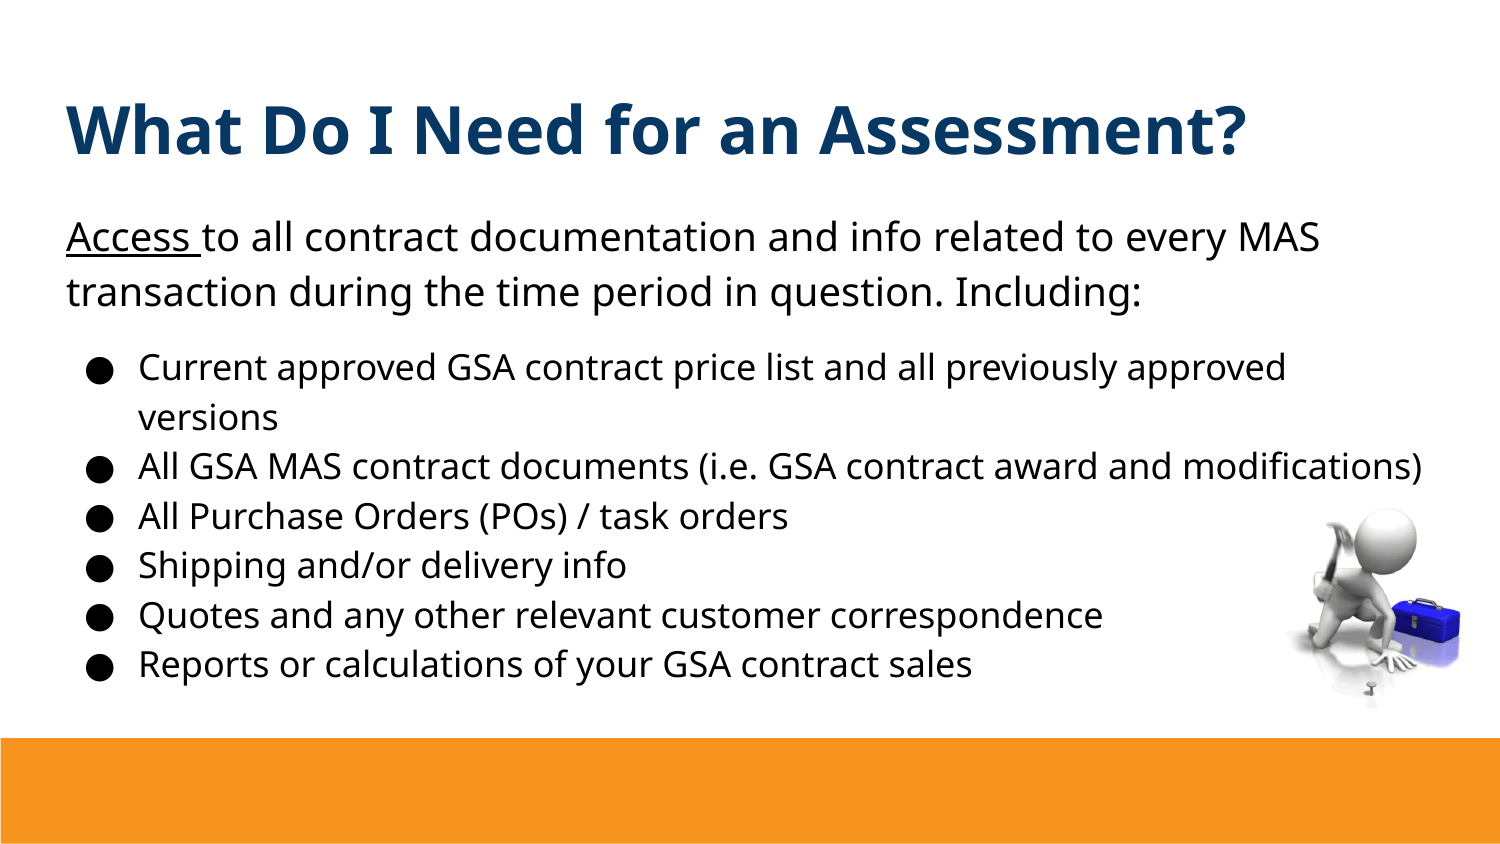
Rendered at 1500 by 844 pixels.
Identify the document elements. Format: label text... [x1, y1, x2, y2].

title What Do I Need for an Assessment? [51, 72, 1449, 167]
list Access to all contract documentation and info related to every MAS transaction during the time period in question. Including: Current approved GSA contract price list and all previously approved versions All GSA MAS contract documents (i.e. GSA contract award and modifications) All Purchase Orders (POs) / task orders Shipping and/or delivery info Quotes and any other relevant customer correspondence Reports or calculations of your GSA contract sales [51, 189, 1449, 750]
picture [1263, 498, 1483, 718]
